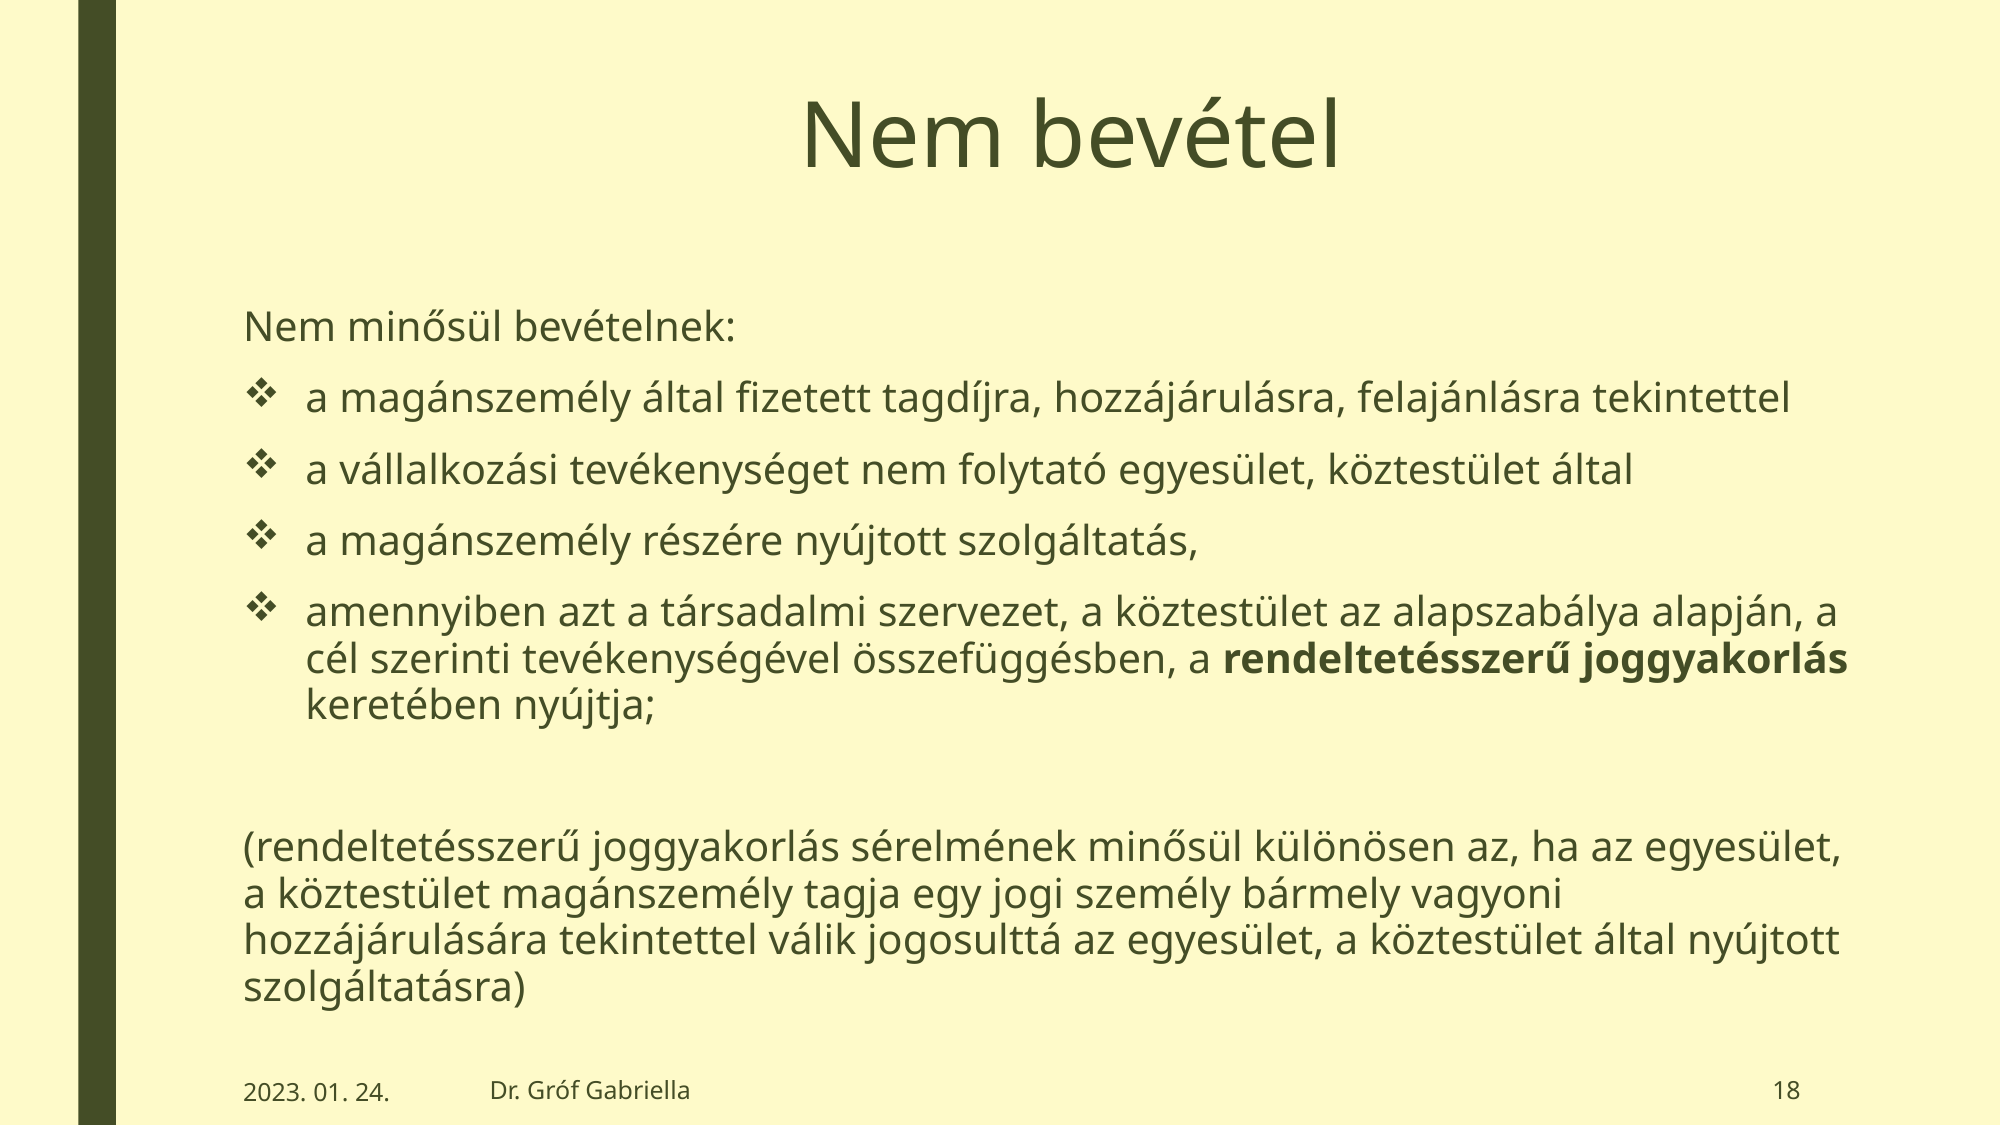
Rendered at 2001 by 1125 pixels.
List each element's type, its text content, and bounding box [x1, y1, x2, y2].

slide_number 18 [1553, 1058, 1816, 1125]
slide_number 2023. 01. 24. [228, 1058, 426, 1125]
list Nem minősül bevételnek: a magánszemély által fizetett tagdíjra, hozzájárulásra, felajánlásra tekintettel a vállalkozási tevékenységet nem folytató egyesület, köztestület által a magánszemély részére nyújtott szolgáltatás, amennyiben azt a társadalmi szervezet, a köztestület az alapszabálya alapján, a cél szerinti tevékenységével összefüggésben, a rendeltetésszerű joggyakorlás keretében nyújtja; (rendeltetésszerű joggyakorlás sérelmének minősül különösen az, ha az egyesület, a köztestület magánszemély tagja egy jogi személy bármely vagyoni hozzájárulására tekintettel válik jogosulttá az egyesület, a köztestület által nyújtott szolgáltatásra) [228, 222, 1888, 1021]
title Nem bevétel [254, 81, 1888, 201]
footer Dr. Gróf Gabriella [474, 1058, 1505, 1125]
